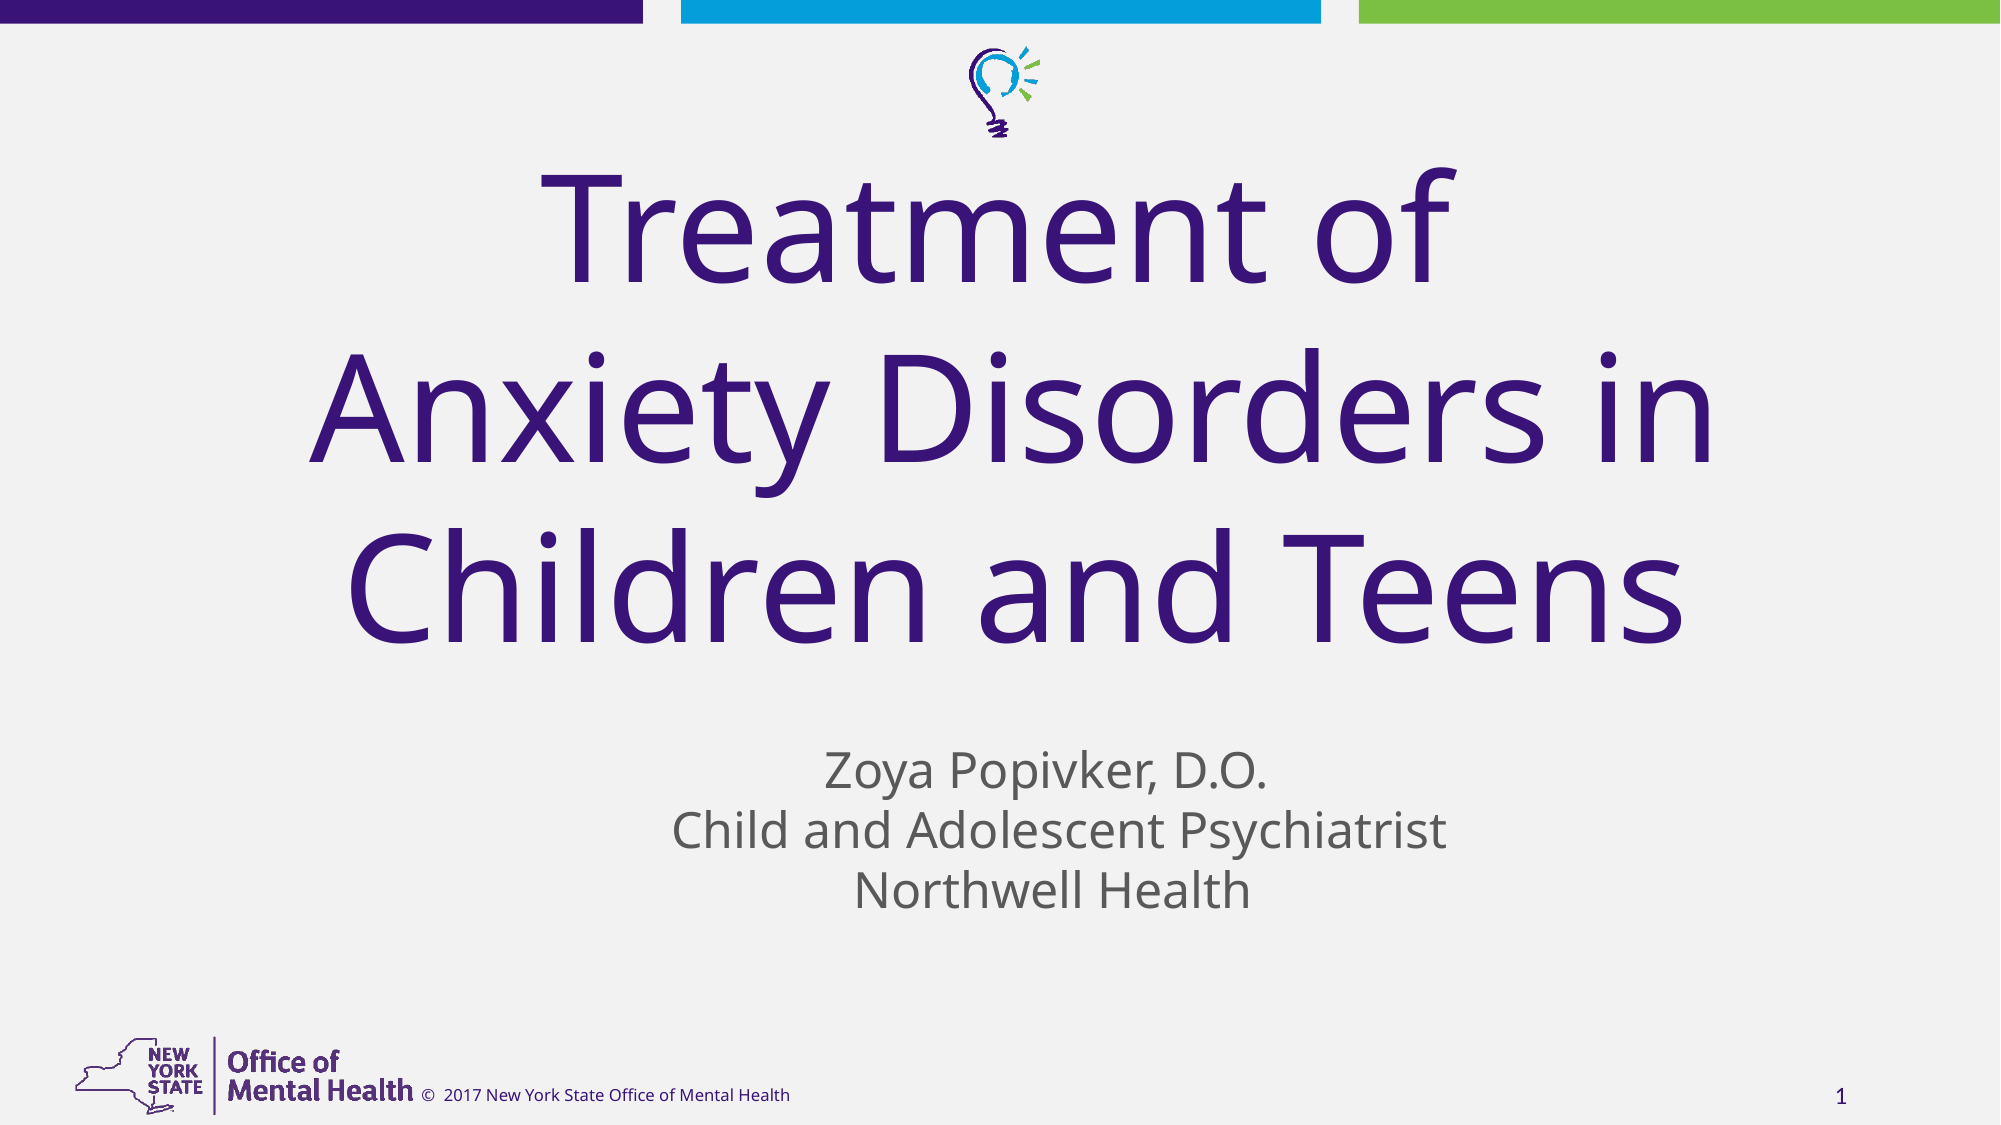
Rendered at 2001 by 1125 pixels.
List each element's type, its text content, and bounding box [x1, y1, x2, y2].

text_box Treatment of Anxiety Disorders in Children and Teens [151, 124, 1881, 680]
picture [949, 26, 1051, 124]
picture [71, 1035, 417, 1119]
text_box Zoya Popivker, D.O. Child and Adolescent Psychiatrist Northwell Health [31, 731, 2000, 1035]
